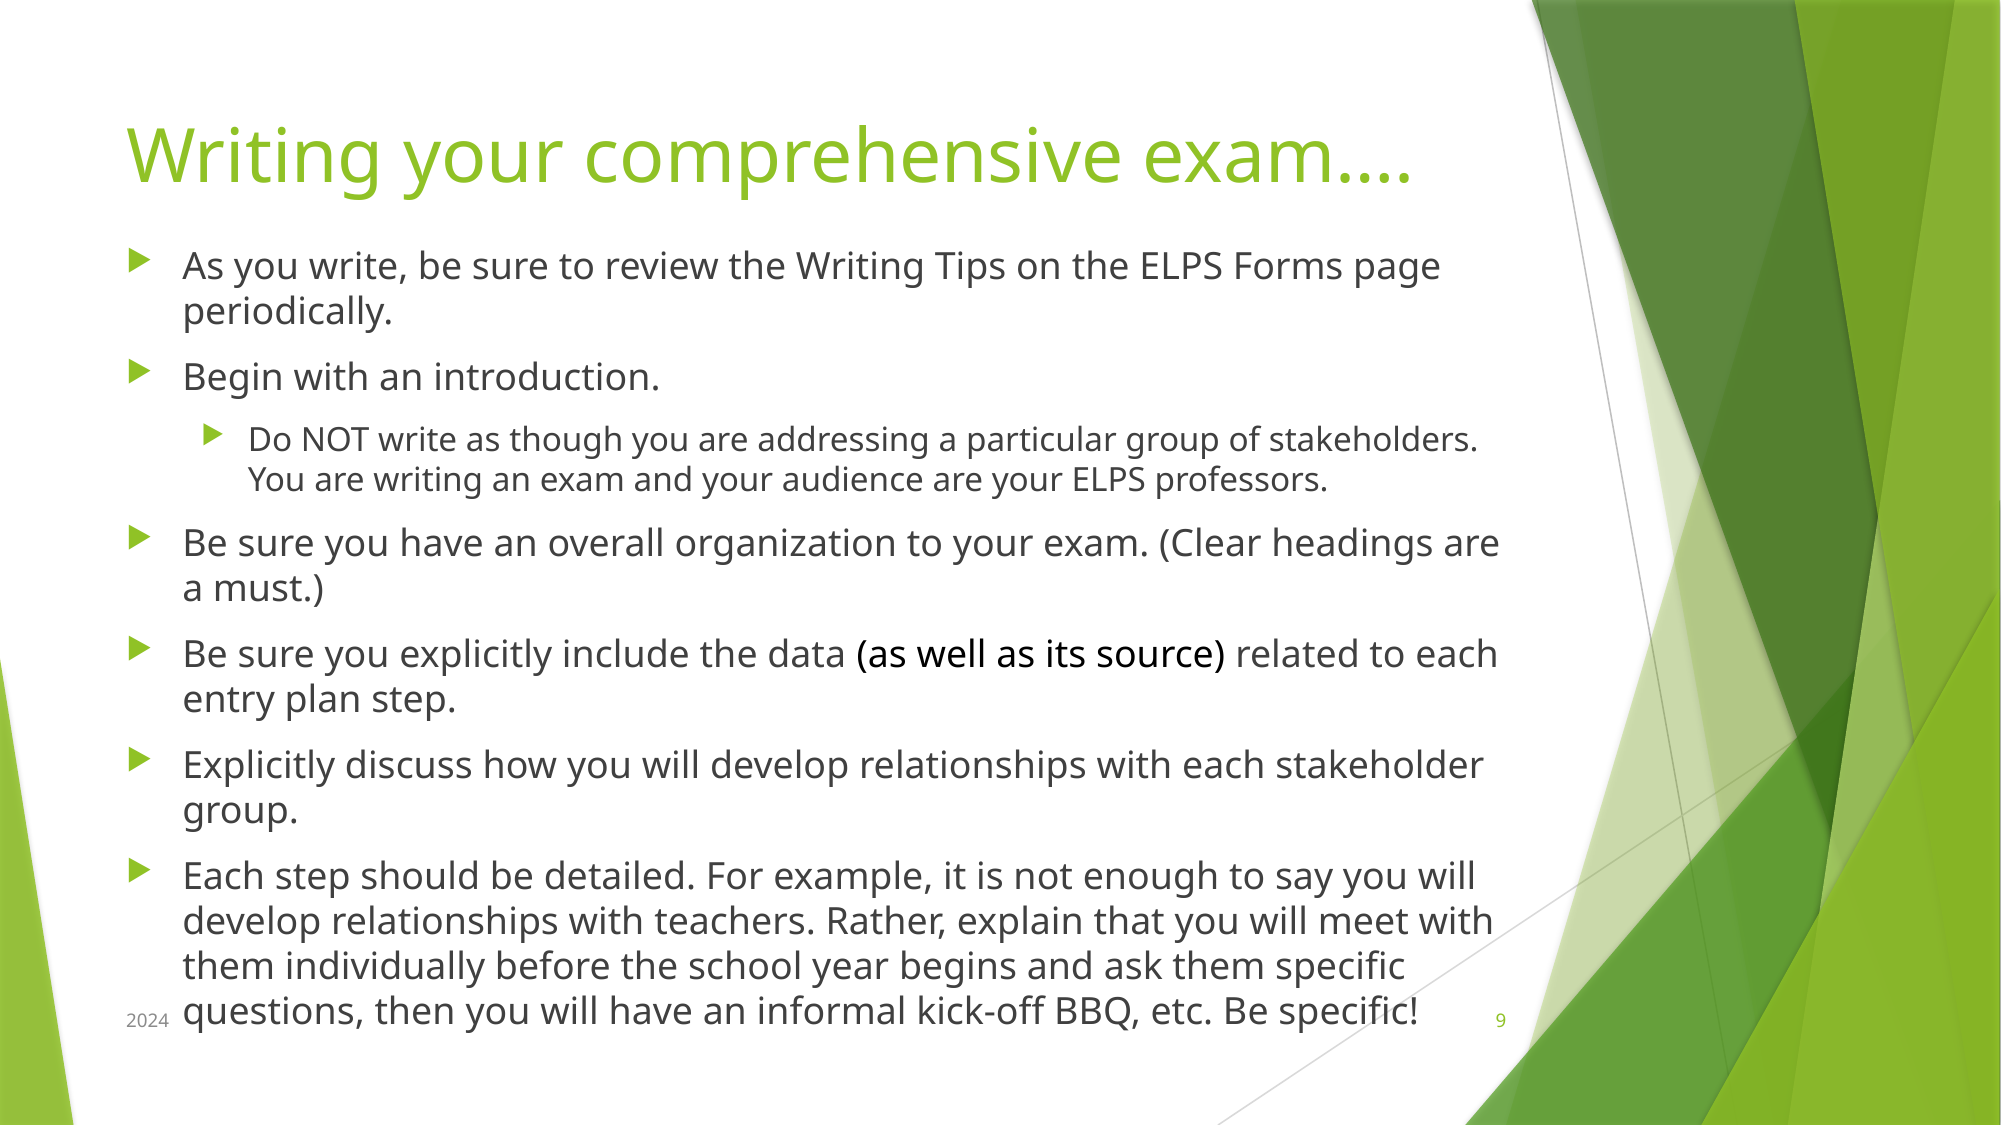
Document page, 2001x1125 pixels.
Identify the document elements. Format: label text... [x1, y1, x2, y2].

footer 2024 [111, 991, 1145, 1051]
title Writing your comprehensive exam…. [111, 99, 1522, 234]
slide_number 9 [1409, 991, 1522, 1051]
list As you write, be sure to review the Writing Tips on the ELPS Forms page periodically. Begin with an introduction. Do NOT write as though you are addressing a particular group of stakeholders. You are writing an exam and your audience are your ELPS professors. Be sure you have an overall organization to your exam. (Clear headings are a must.) Be sure you explicitly include the data (as well as its source) related to each entry plan step. Explicitly discuss how you will develop relationships with each stakeholder group. Each step should be detailed. For example, it is not enough to say you will develop relationships with teachers. Rather, explain that you will meet with them individually before the school year begins and ask them specific questions, then you will have an informal kick-off BBQ, etc. Be specific! [111, 234, 1522, 1040]
